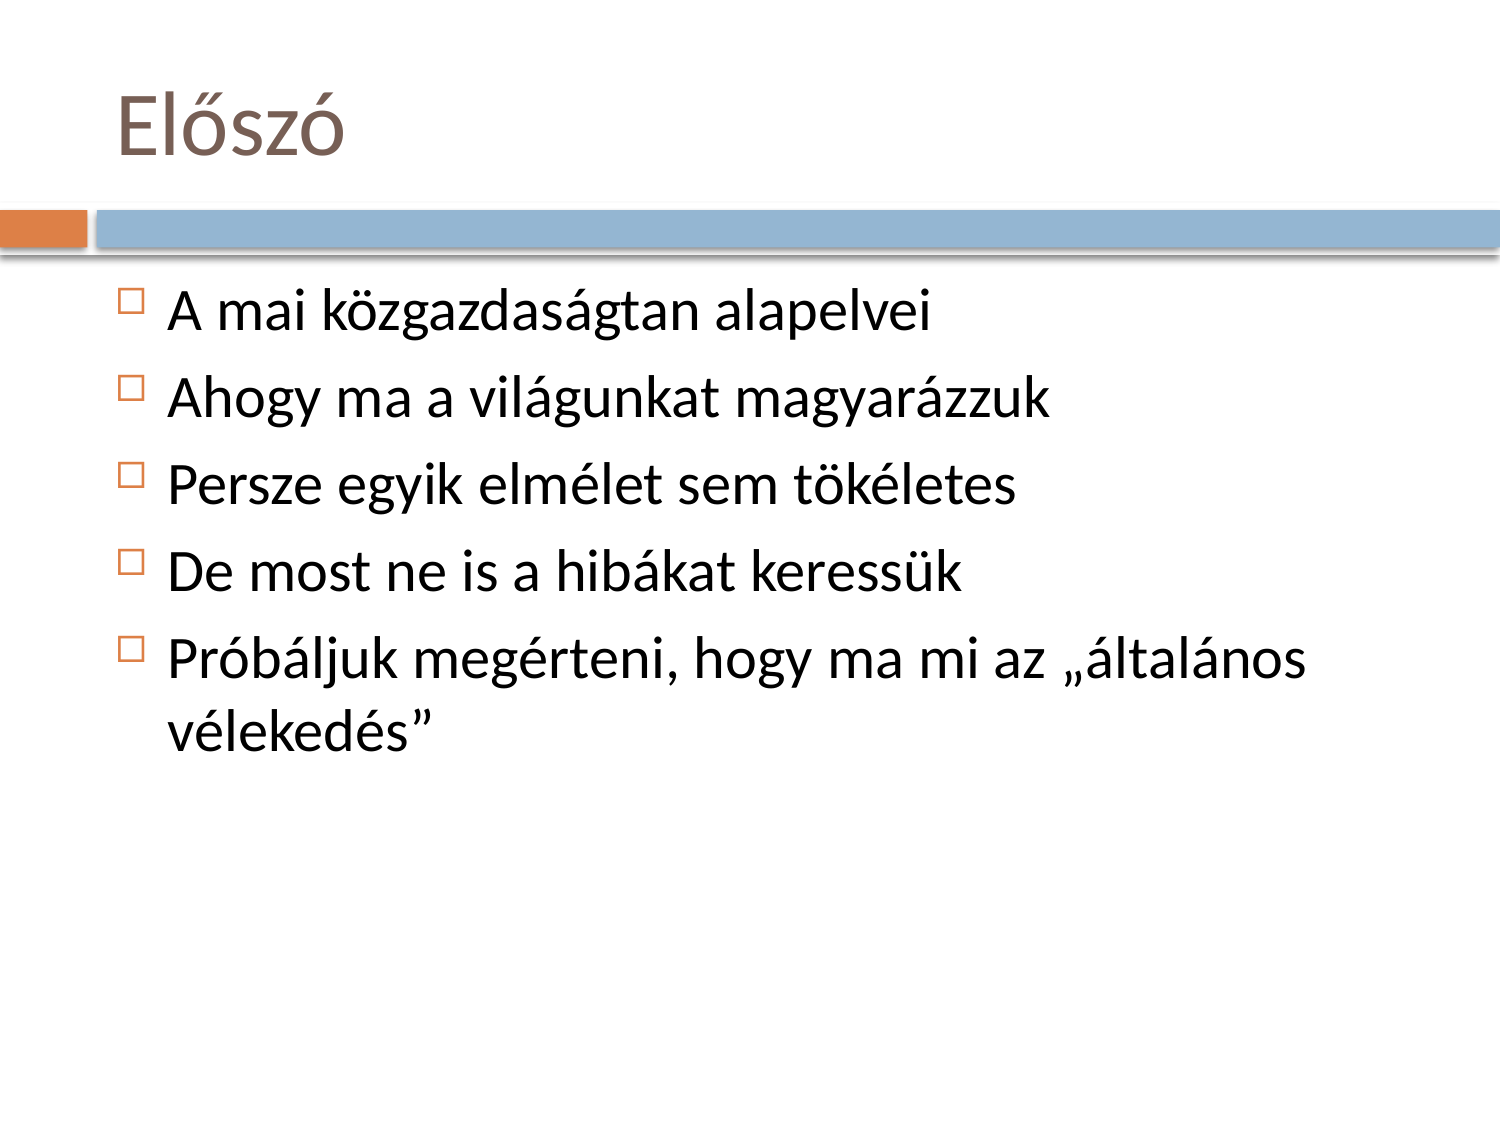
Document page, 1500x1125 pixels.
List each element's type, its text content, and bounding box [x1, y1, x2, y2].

title Előszó [100, 37, 1438, 200]
list A mai közgazdaságtan alapelvei Ahogy ma a világunkat magyarázzuk Persze egyik elmélet sem tökéletes De most ne is a hibákat keressük Próbáljuk megérteni, hogy ma mi az „általános vélekedés” [100, 262, 1438, 1000]
